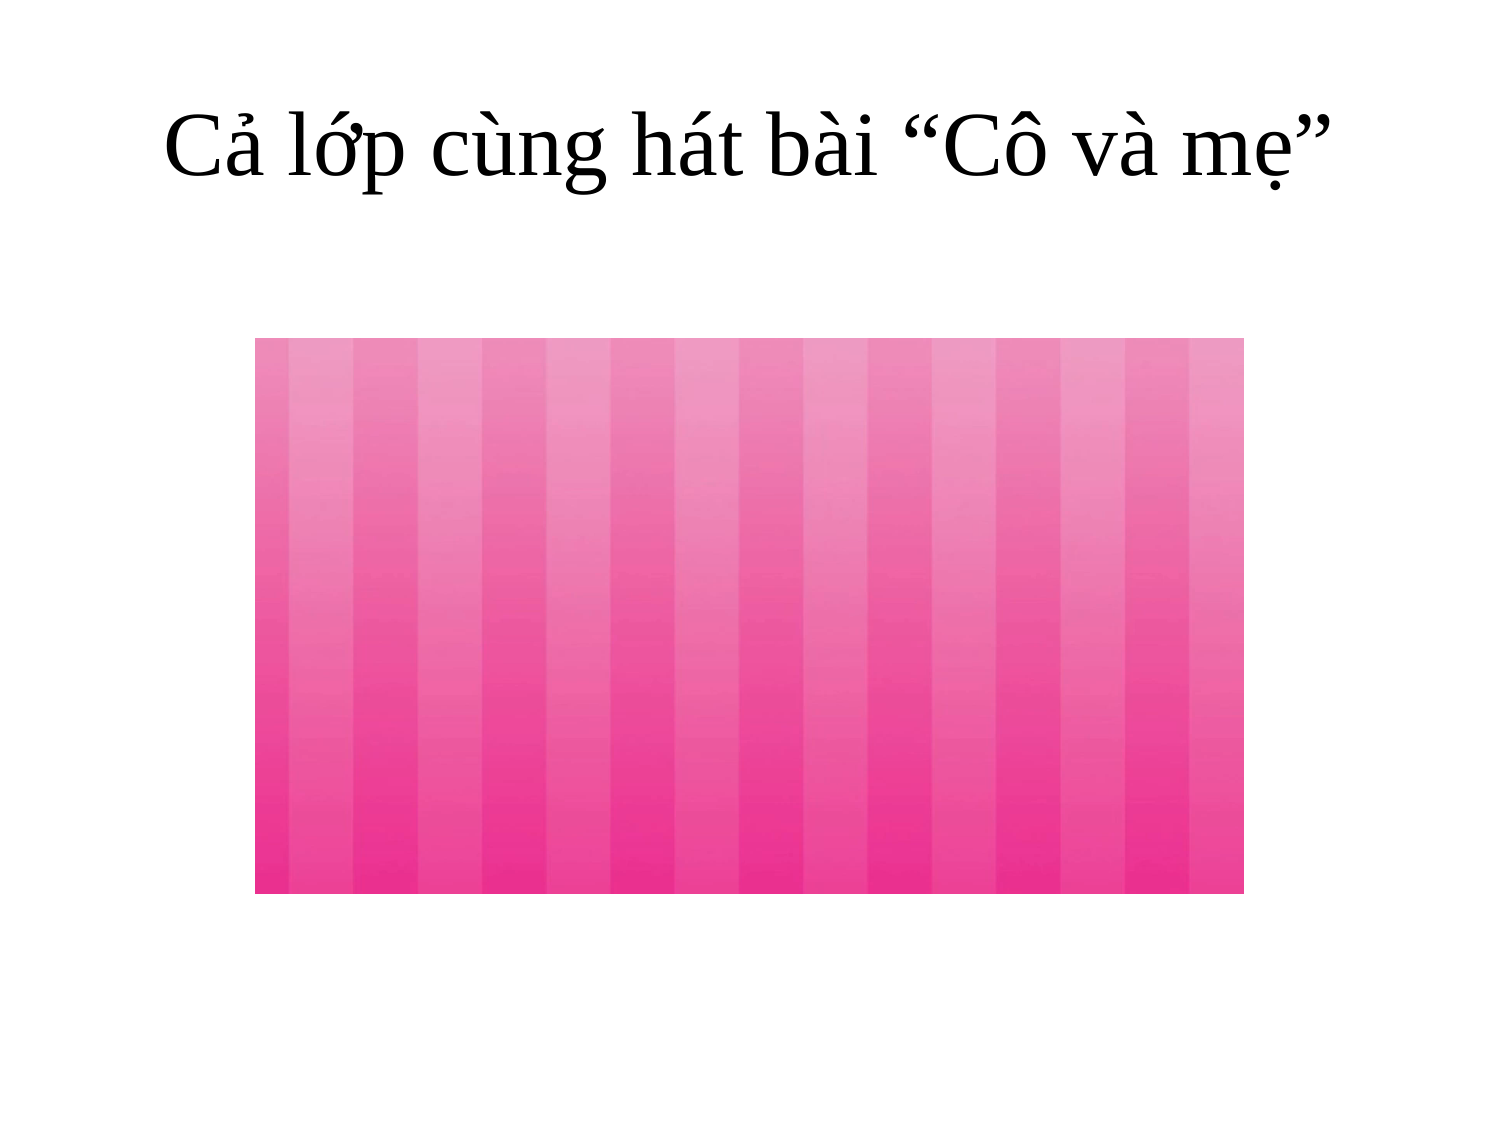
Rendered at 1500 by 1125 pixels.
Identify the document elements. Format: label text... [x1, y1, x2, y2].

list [254, 337, 1246, 895]
title Cả lớp cùng hát bài “Cô và mẹ” [75, 45, 1425, 233]
